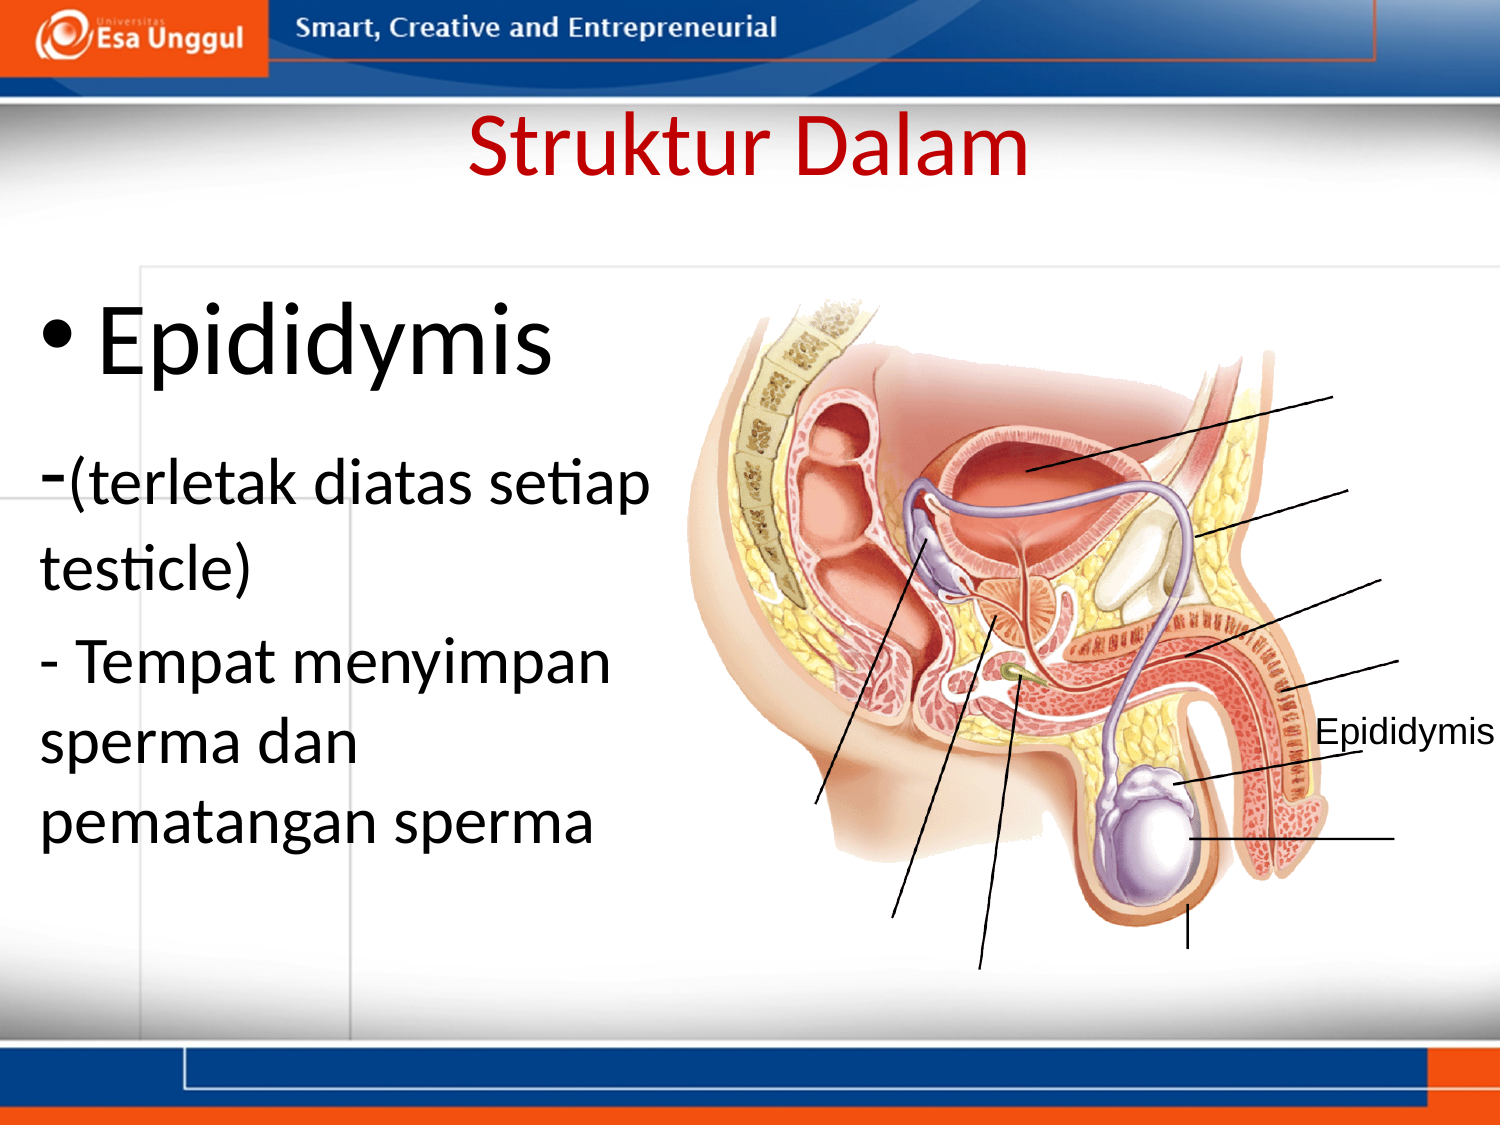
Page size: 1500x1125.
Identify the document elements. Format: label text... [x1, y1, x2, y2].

picture [0, 0, 1500, 1125]
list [687, 297, 1399, 970]
text_box Epididymis [1403, 699, 1500, 760]
list Epididymis -(terletak diatas setiap testicle) - Tempat menyimpan sperma dan pematangan sperma [24, 262, 688, 1005]
title Struktur Dalam [75, 45, 1425, 233]
